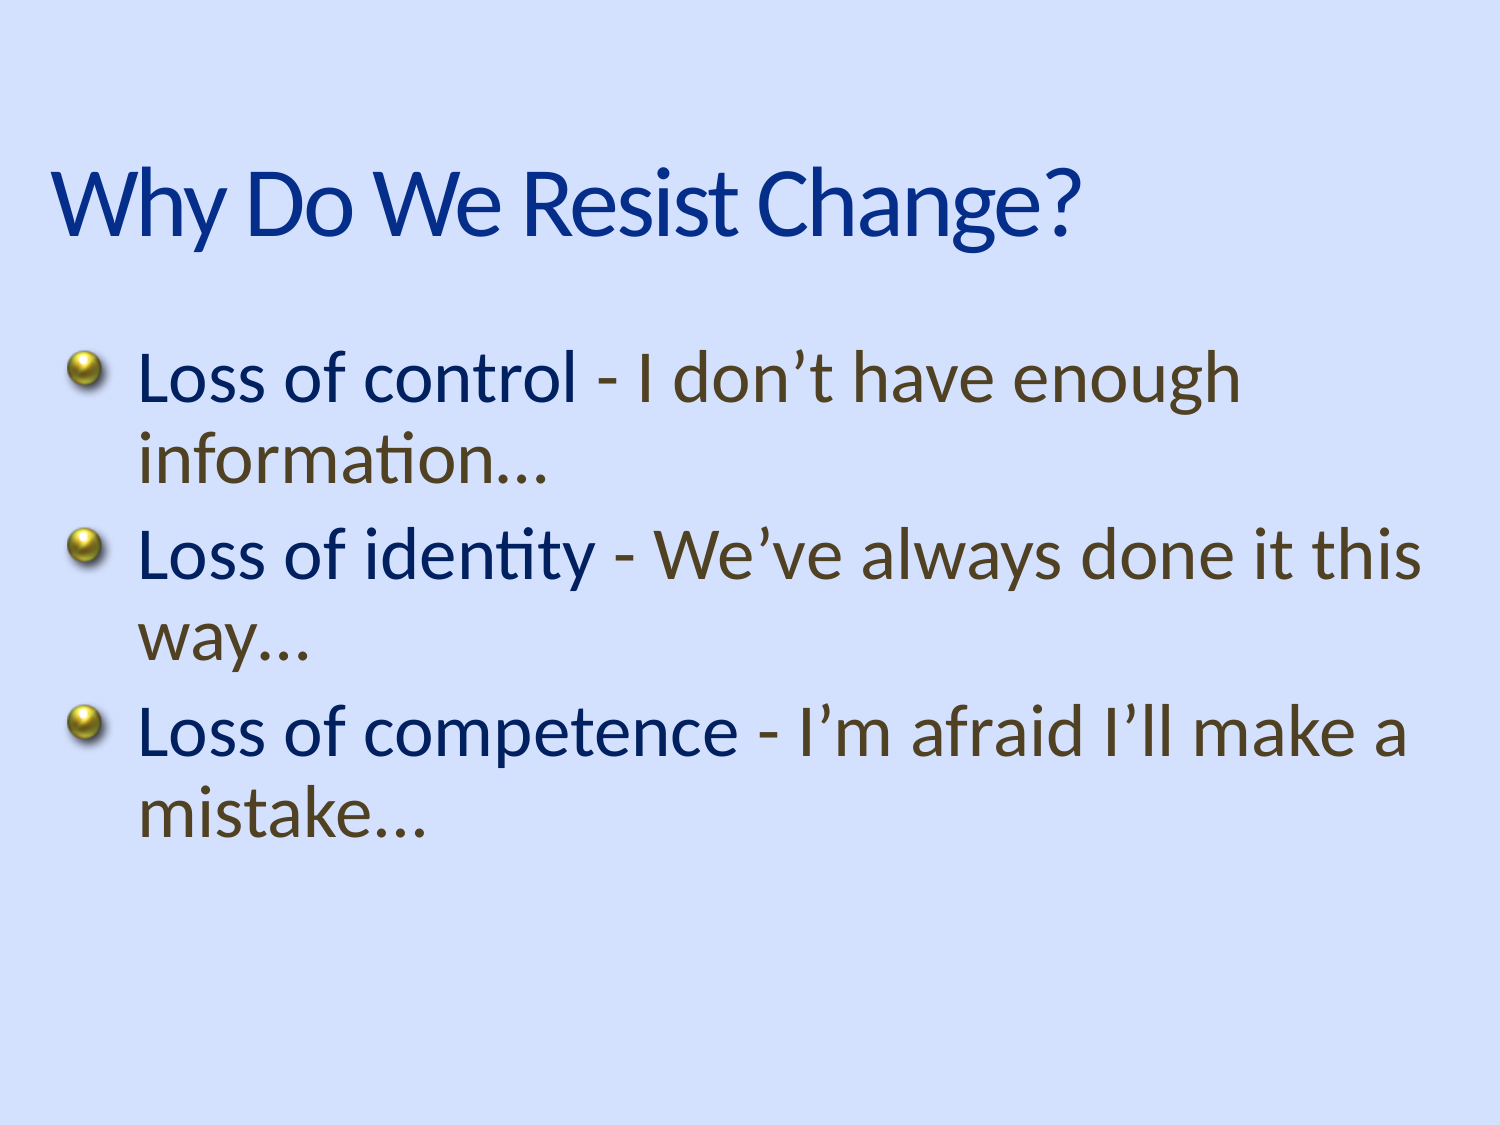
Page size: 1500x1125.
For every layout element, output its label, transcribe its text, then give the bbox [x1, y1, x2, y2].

picture [62, 701, 115, 754]
picture [62, 347, 115, 400]
list Loss of control - I don’t have enough information… Loss of identity - We’ve always done it this way… Loss of competence - I’m afraid I’ll make a mistake... [62, 337, 1438, 865]
title Why Do We Resist Change? [50, 149, 1425, 260]
picture [62, 524, 115, 577]
